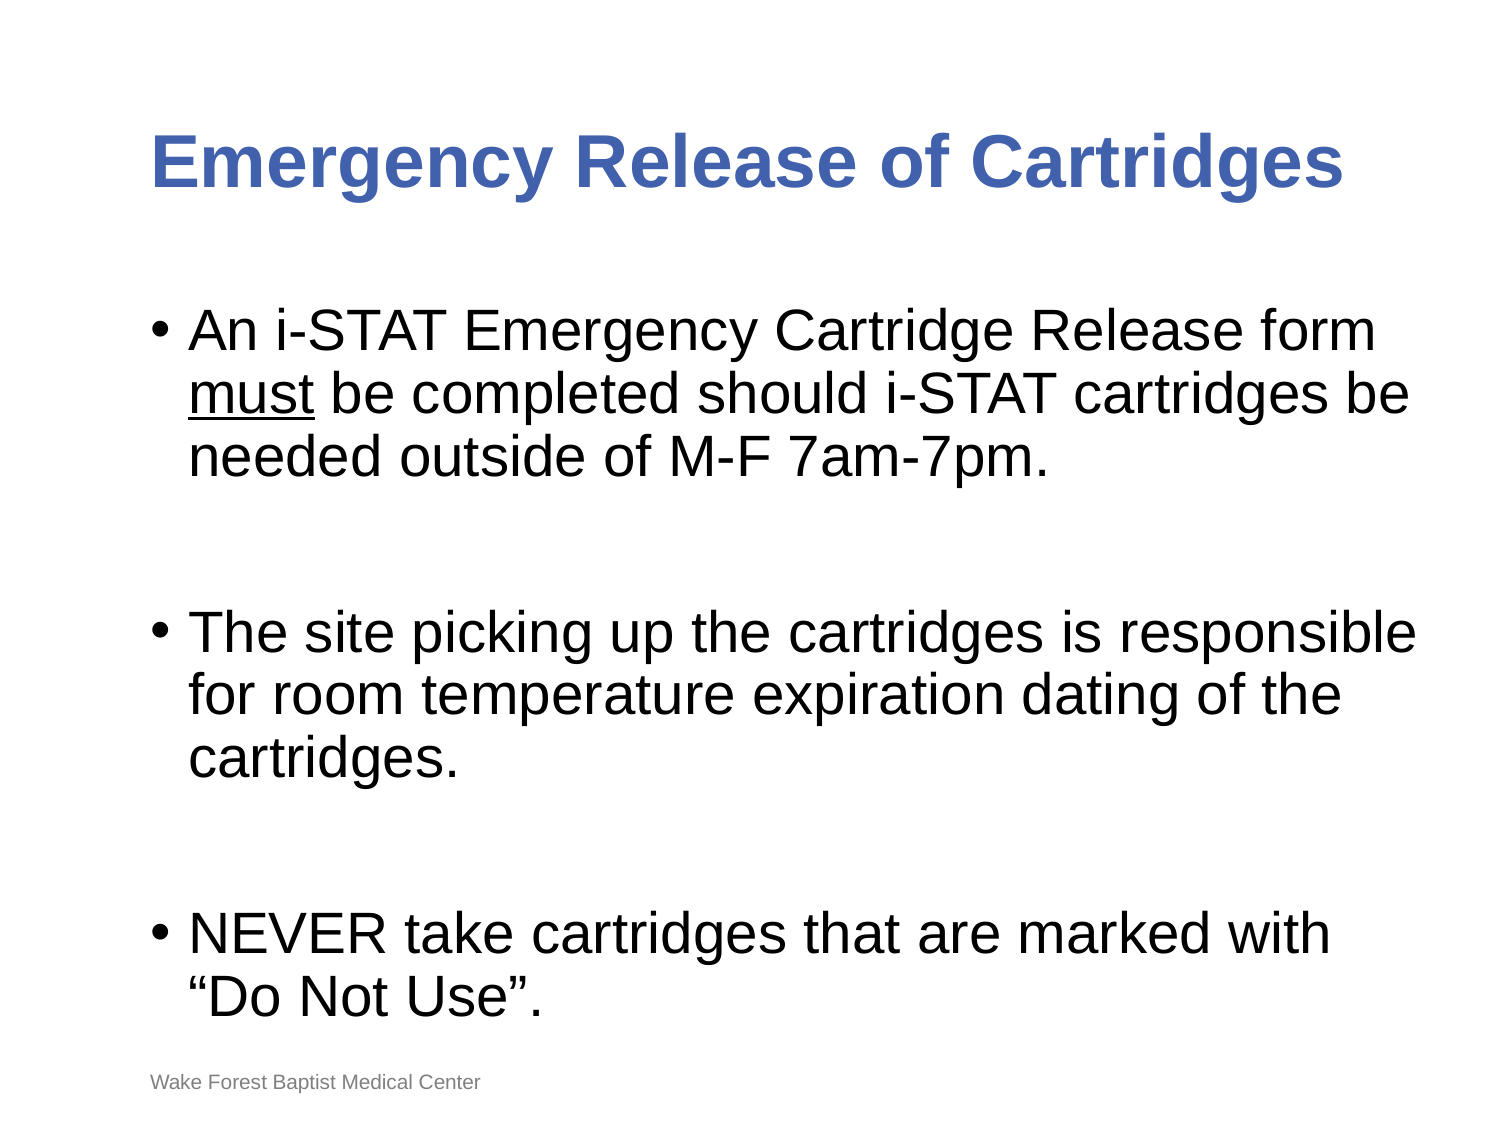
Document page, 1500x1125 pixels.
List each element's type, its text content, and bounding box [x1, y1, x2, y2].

list An i-STAT Emergency Cartridge Release form must be completed should i-STAT cartridges be needed outside of M-F 7am-7pm. The site picking up the cartridges is responsible for room temperature expiration dating of the cartridges. NEVER take cartridges that are marked with “Do Not Use”. [150, 299, 1425, 1125]
title Emergency Release of Cartridges [150, 112, 1425, 204]
